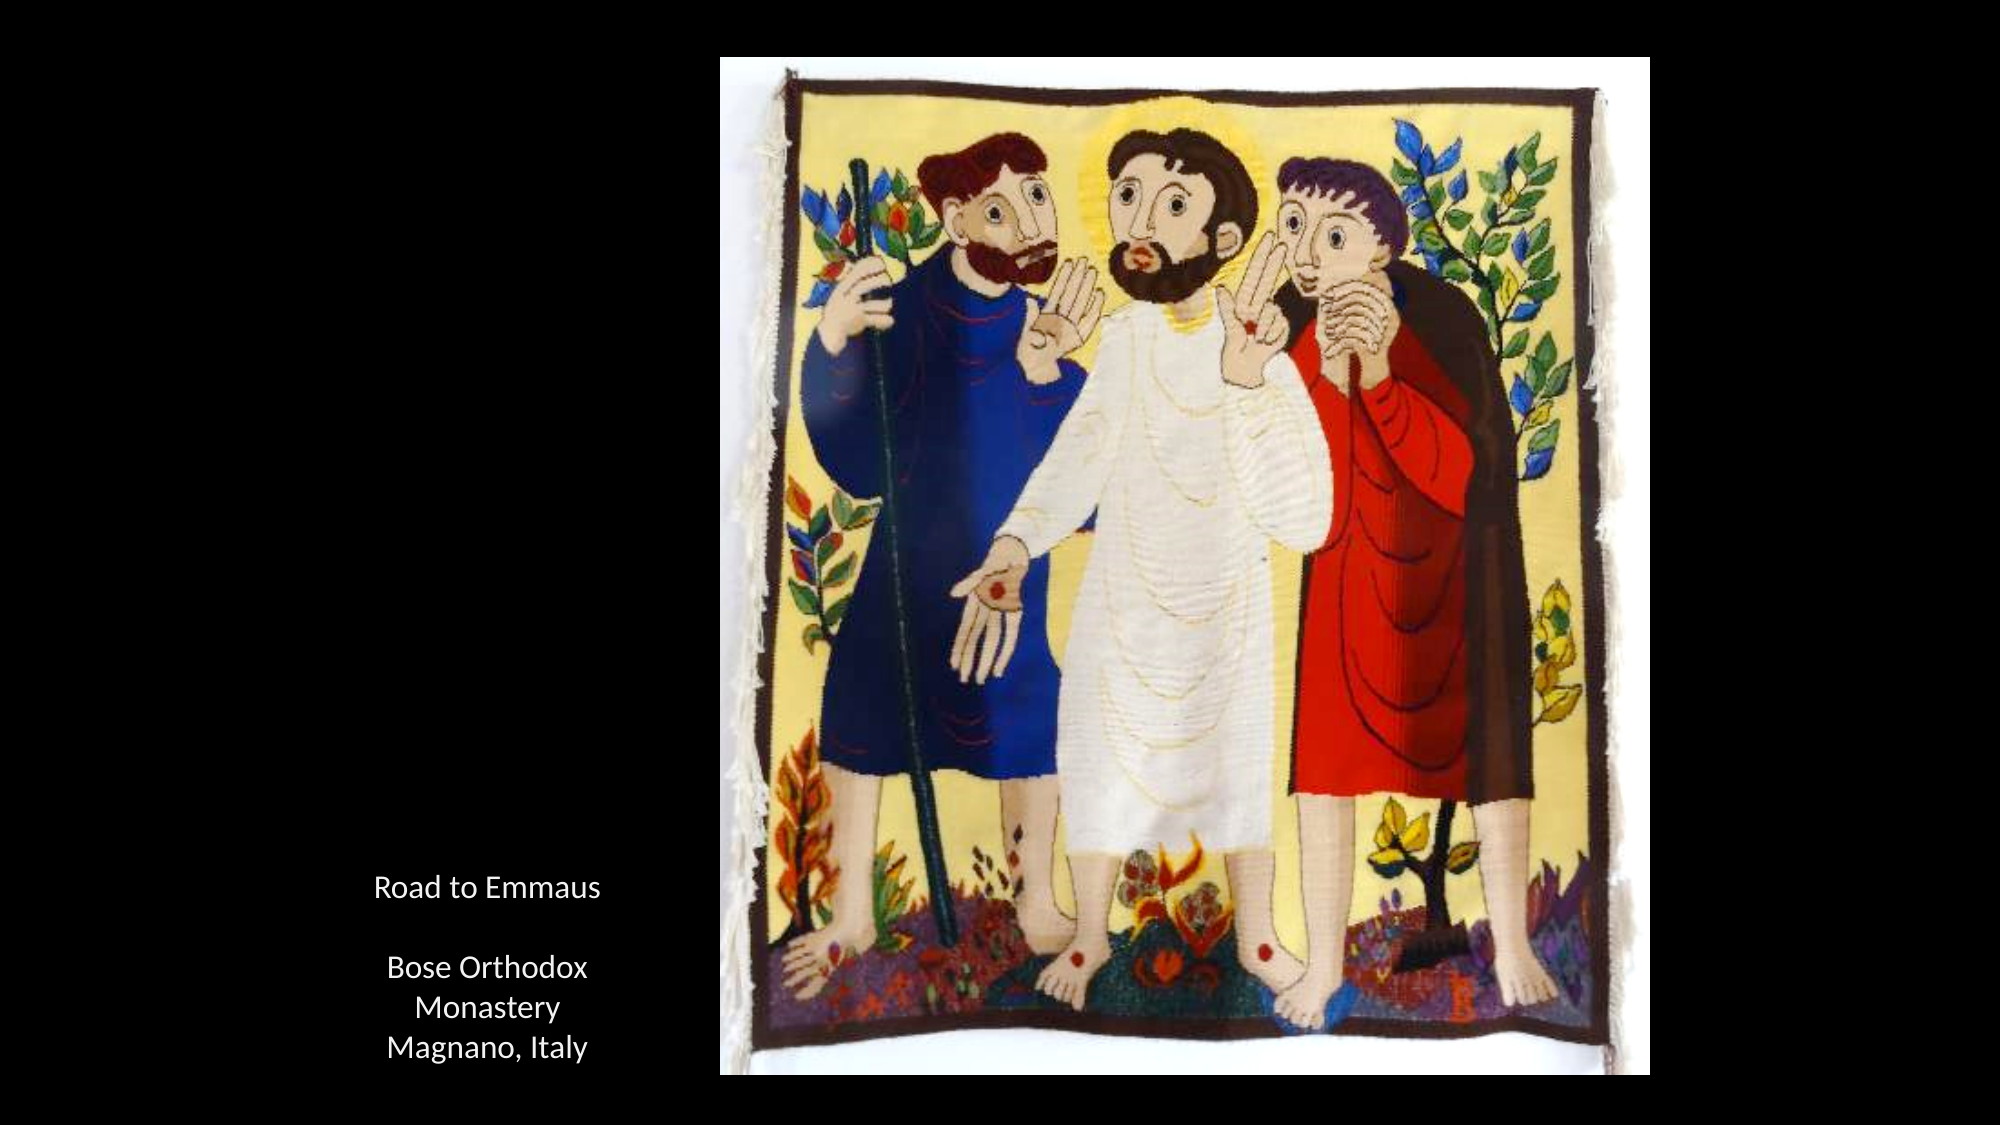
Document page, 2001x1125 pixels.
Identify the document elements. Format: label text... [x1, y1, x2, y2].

picture [719, 57, 1651, 1076]
text_box Road to Emmaus Bose Orthodox Monastery Magnano, Italy [350, 857, 625, 1073]
